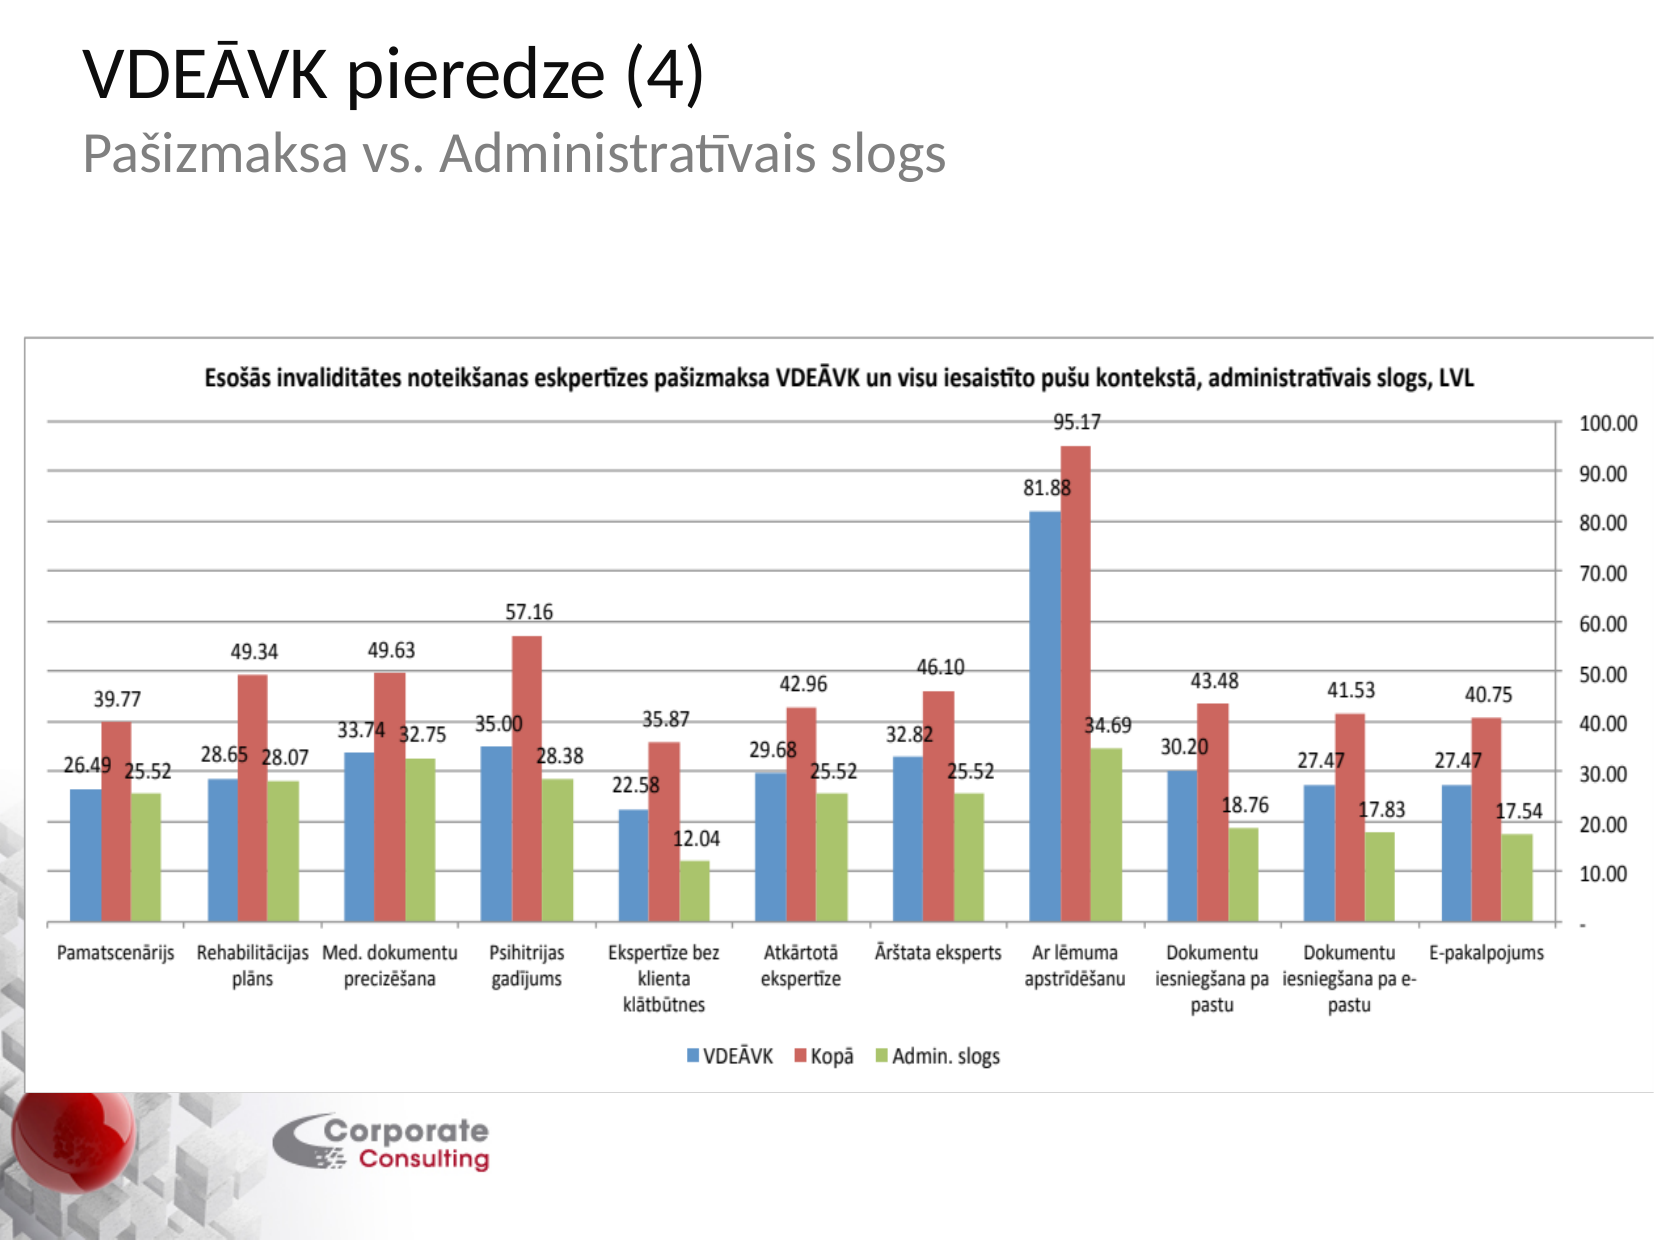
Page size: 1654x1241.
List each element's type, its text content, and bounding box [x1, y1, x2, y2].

picture [0, 0, 1654, 1240]
text_box VDEĀVK pieredze (4) Pašizmaksa vs. Administratīvais slogs [82, 0, 1571, 207]
